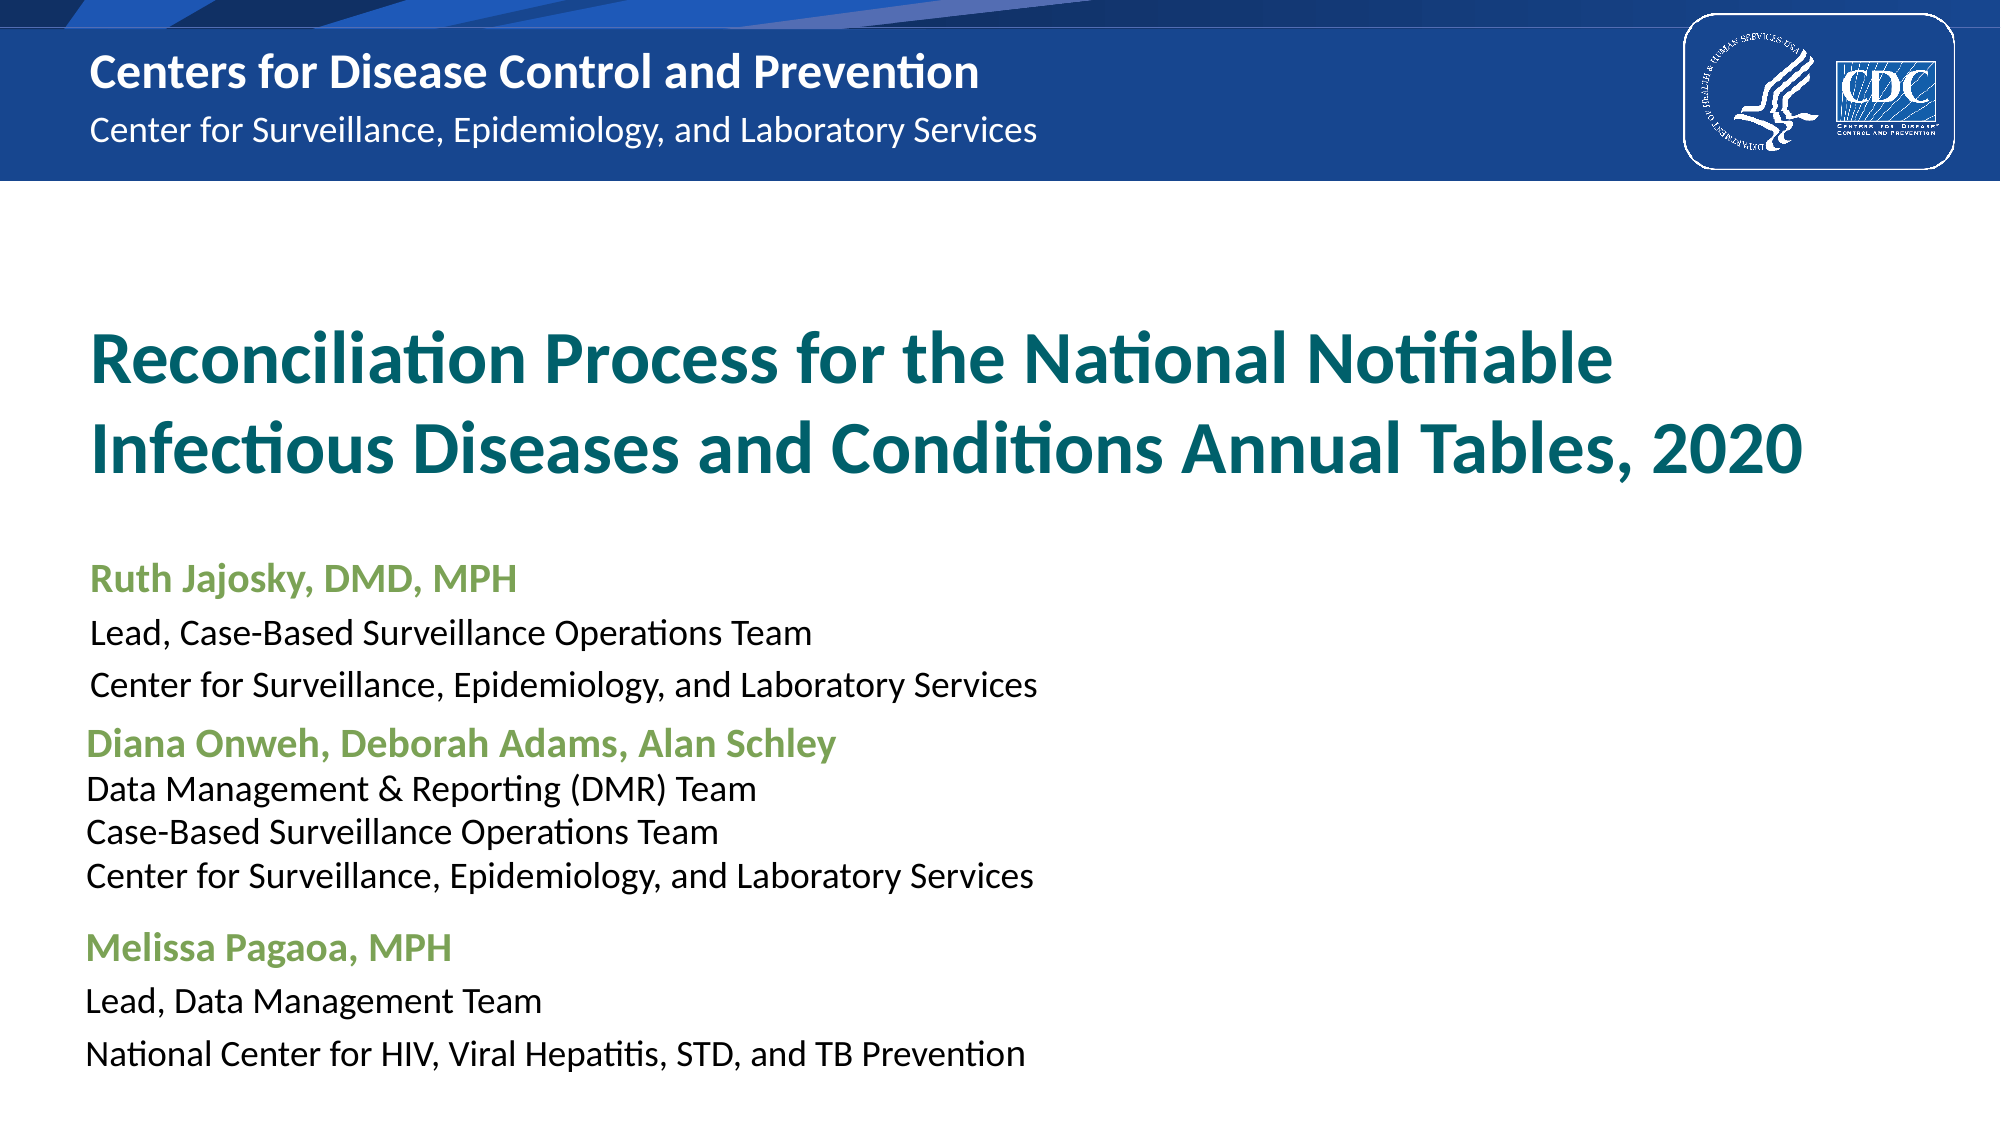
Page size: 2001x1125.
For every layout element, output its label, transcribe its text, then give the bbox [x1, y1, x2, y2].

title Reconciliation Process for the National Notifiable Infectious Diseases and Conditions Annual Tables, 2020 [75, 304, 1854, 492]
subtitle Ruth Jajosky, DMD, MPH Lead, Case-Based Surveillance Operations Team Center for Surveillance, Epidemiology, and Laboratory Services [75, 556, 1458, 712]
text_box Diana Onweh, Deborah Adams, Alan Schley Data Management & Reporting (DMR) Team Case-Based Surveillance Operations Team Center for Surveillance, Epidemiology, and Laboratory Services [71, 730, 1455, 971]
text_box Melissa Pagaoa, MPH Lead, Data Management Team National Center for HIV, Viral Hepatitis, STD, and TB Prevention [70, 926, 1454, 1082]
picture [1683, 13, 1955, 170]
text_box Center for Surveillance, Epidemiology, and Laboratory Services [75, 97, 1391, 158]
